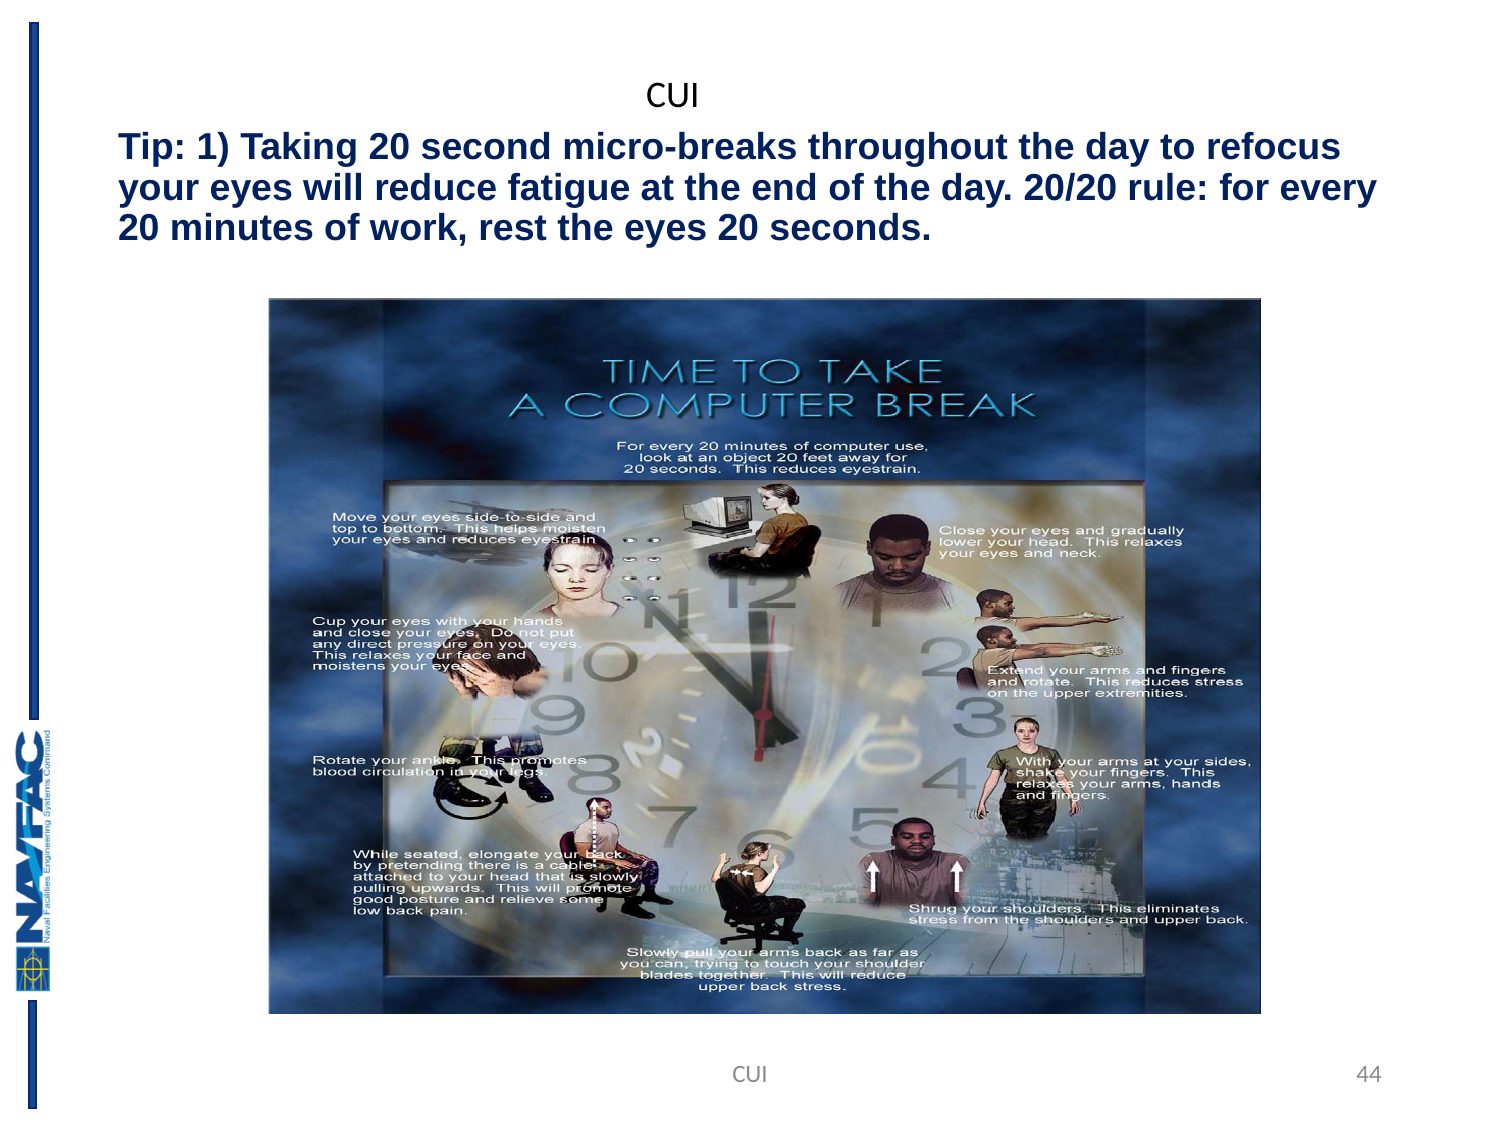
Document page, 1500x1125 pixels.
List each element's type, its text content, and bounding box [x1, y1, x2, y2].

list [268, 298, 1261, 1014]
slide_number 44 [1059, 1042, 1397, 1103]
title Tip: 1) Taking 20 second micro-breaks throughout the day to refocus your eyes will reduce fatigue at the end of the day. 20/20 rule: for every 20 minutes of work, rest the eyes 20 seconds. [103, 109, 1397, 267]
footer CUI [496, 1042, 1004, 1103]
picture [16, 730, 50, 992]
